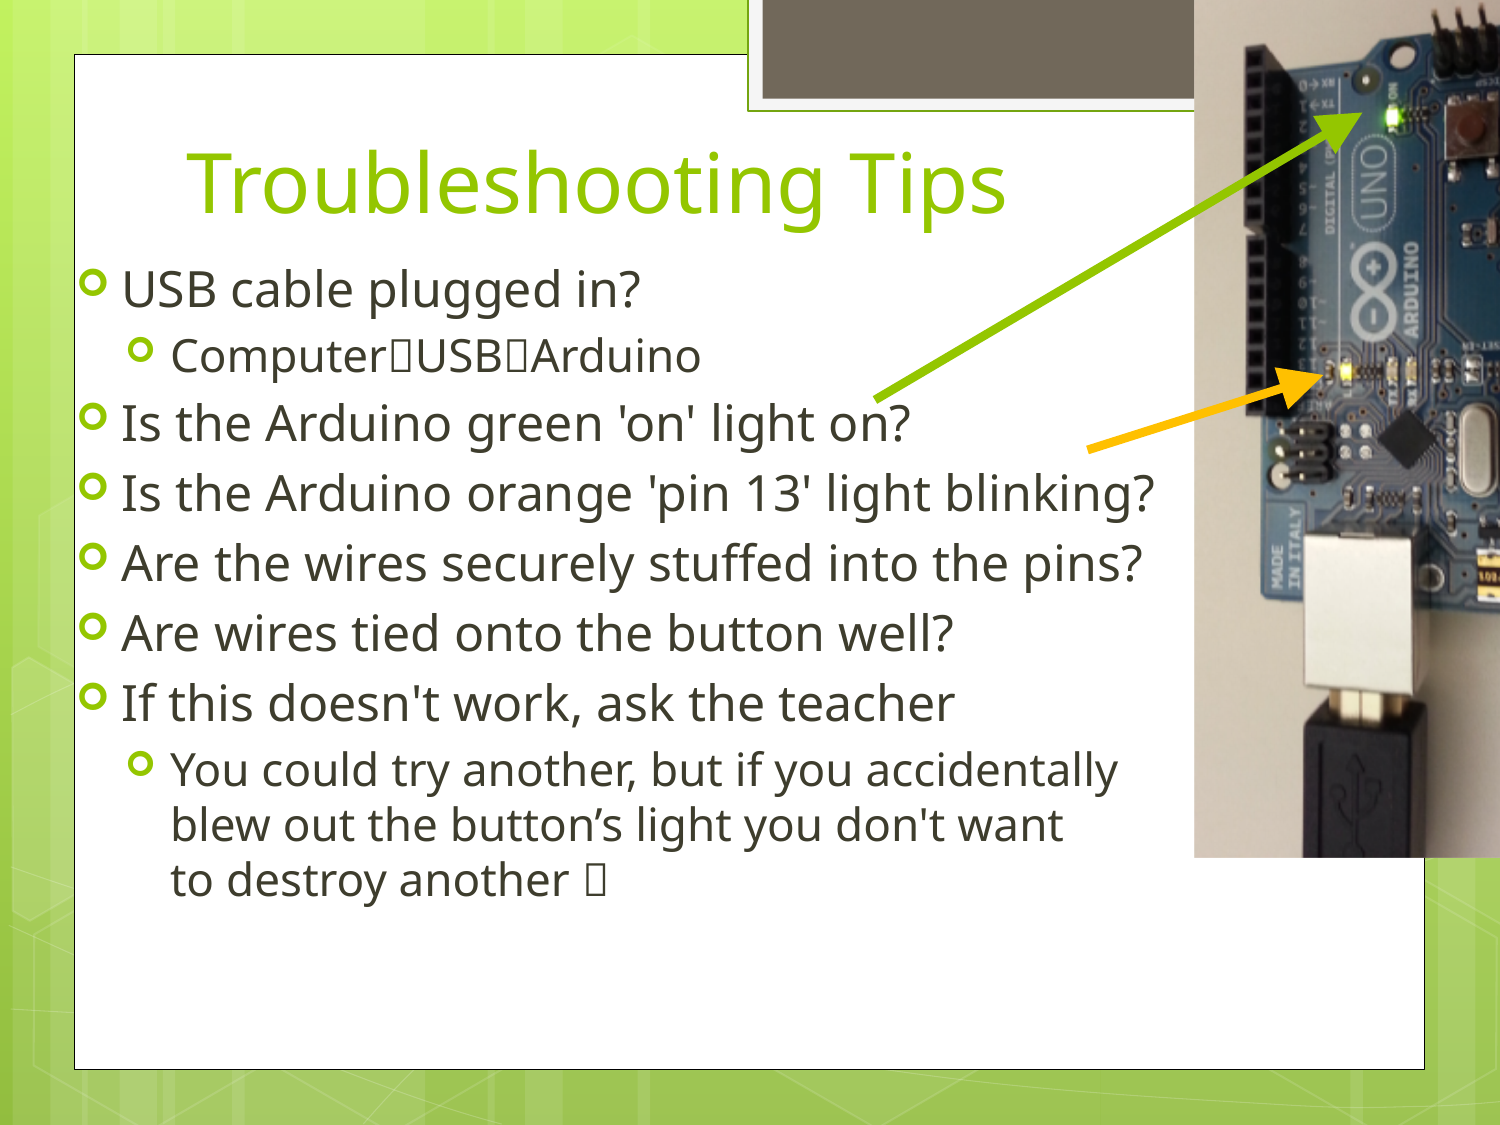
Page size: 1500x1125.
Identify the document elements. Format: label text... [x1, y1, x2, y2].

list USB cable plugged in? ComputerUSBArduino Is the Arduino green 'on' light on? Is the Arduino orange 'pin 13' light blinking? Are the wires securely stuffed into the pins? Are wires tied onto the button well? If this doesn't work, ask the teacher You could try another, but if you accidentally blew out the button’s light you don't want to destroy another  [50, 249, 1363, 1013]
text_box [1087, 374, 1324, 451]
title Troubleshooting Tips [171, 112, 873, 238]
picture [1193, 0, 1500, 858]
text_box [874, 112, 1363, 401]
